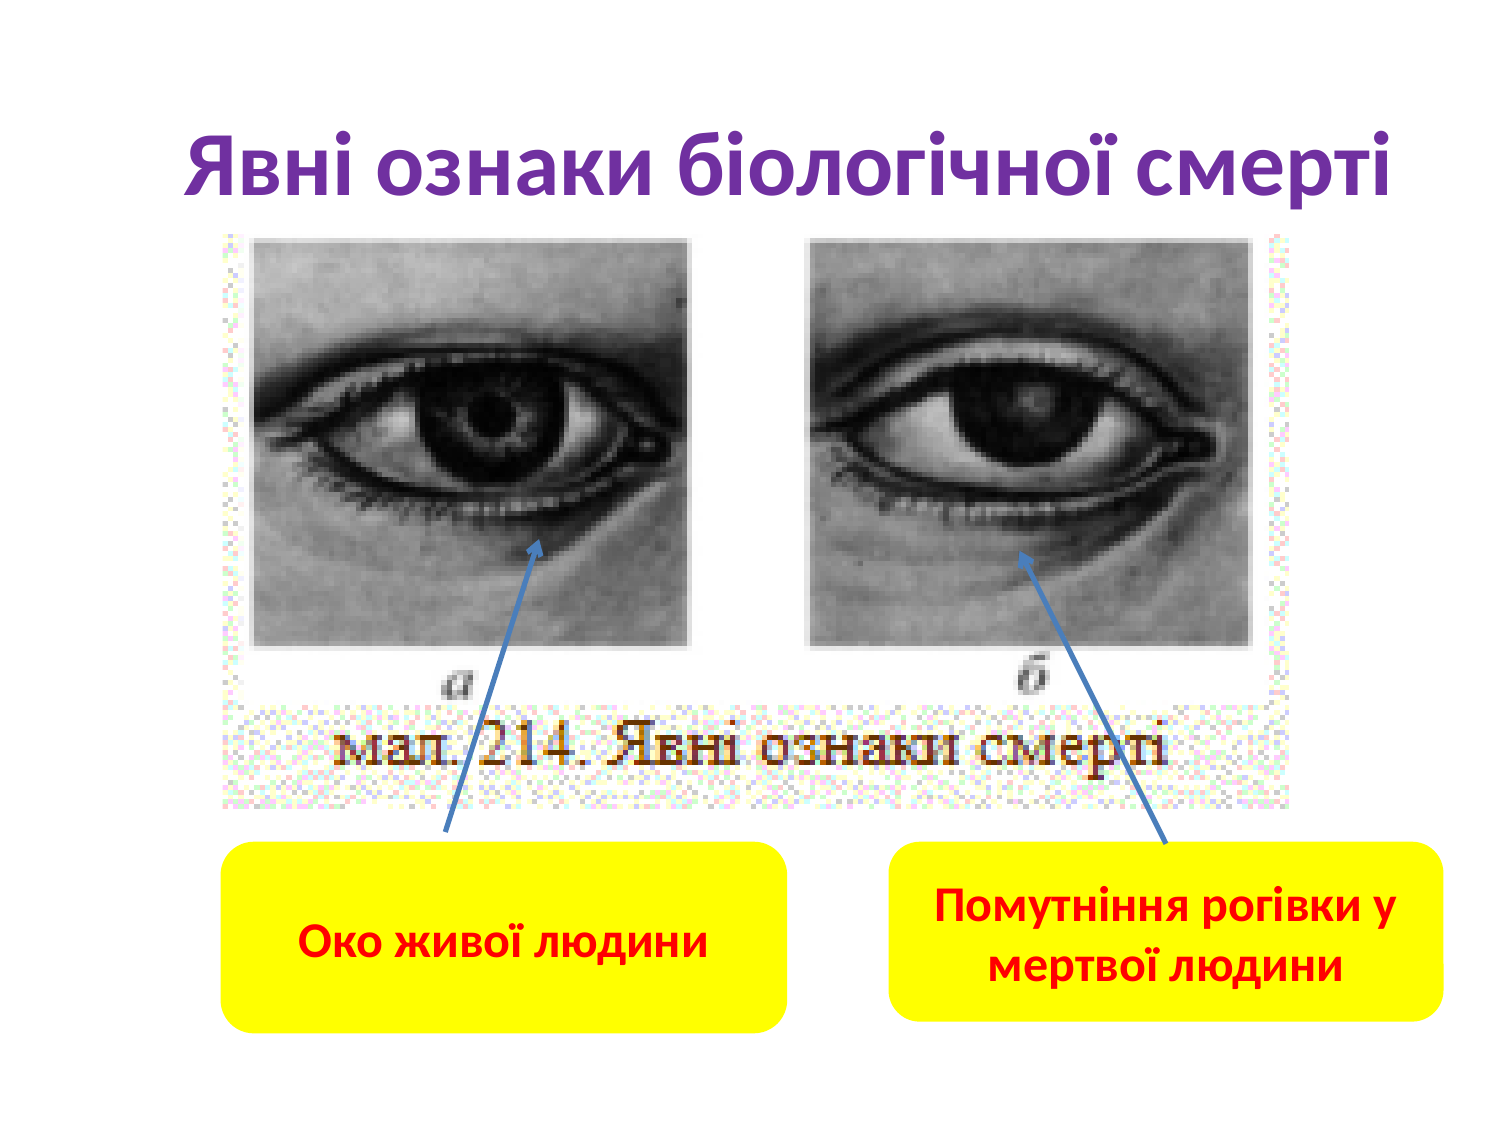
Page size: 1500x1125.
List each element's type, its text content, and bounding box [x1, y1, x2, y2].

picture [222, 234, 1290, 809]
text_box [345, 638, 639, 733]
text_box Око живої людини [220, 841, 788, 1034]
title Явні ознаки біологічної смерті [74, 43, 1426, 274]
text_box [946, 623, 1240, 771]
text_box Помутніння рогівки у мертвої людини [888, 841, 1444, 1022]
